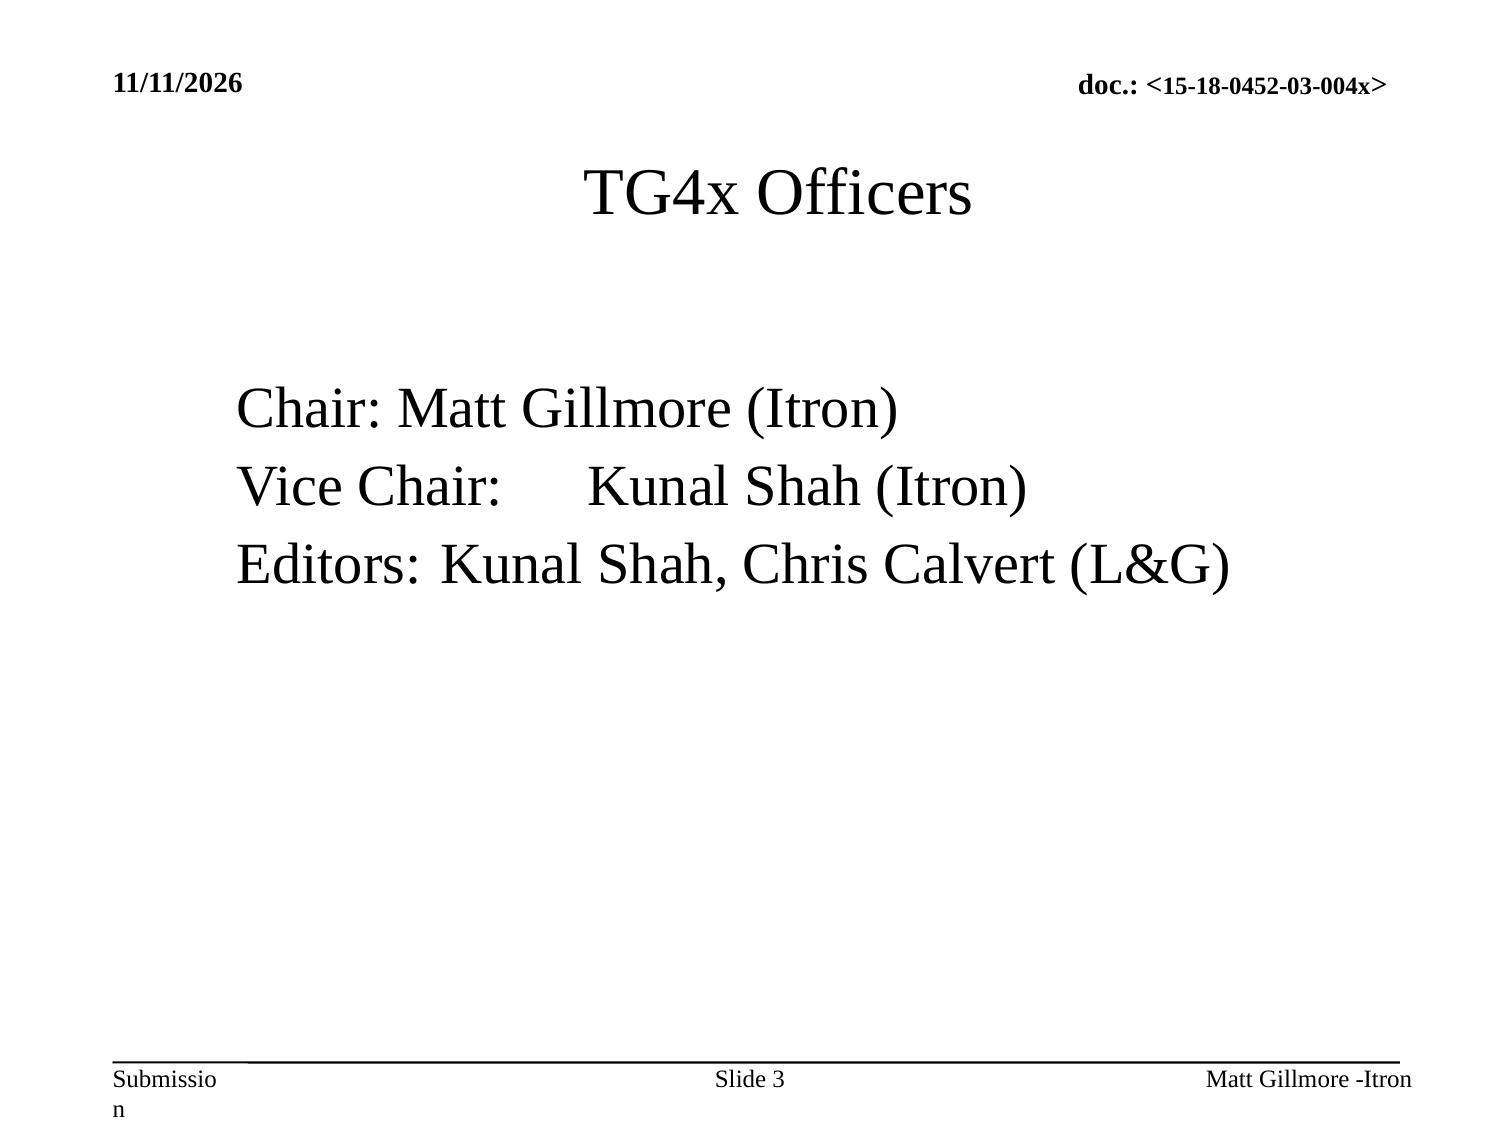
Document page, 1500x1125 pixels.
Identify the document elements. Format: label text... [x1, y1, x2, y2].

text_box TG4x Officers [141, 87, 1417, 288]
footer Matt Gillmore -Itron [843, 1061, 1413, 1093]
slide_number Slide 3 [714, 1061, 786, 1093]
text_box Chair: Matt Gillmore (Itron) Vice Chair: Kunal Shah (Itron) Editors: Kunal Shah, Chris Calvert (L&G) [81, 361, 1419, 1050]
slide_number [112, 62, 376, 99]
